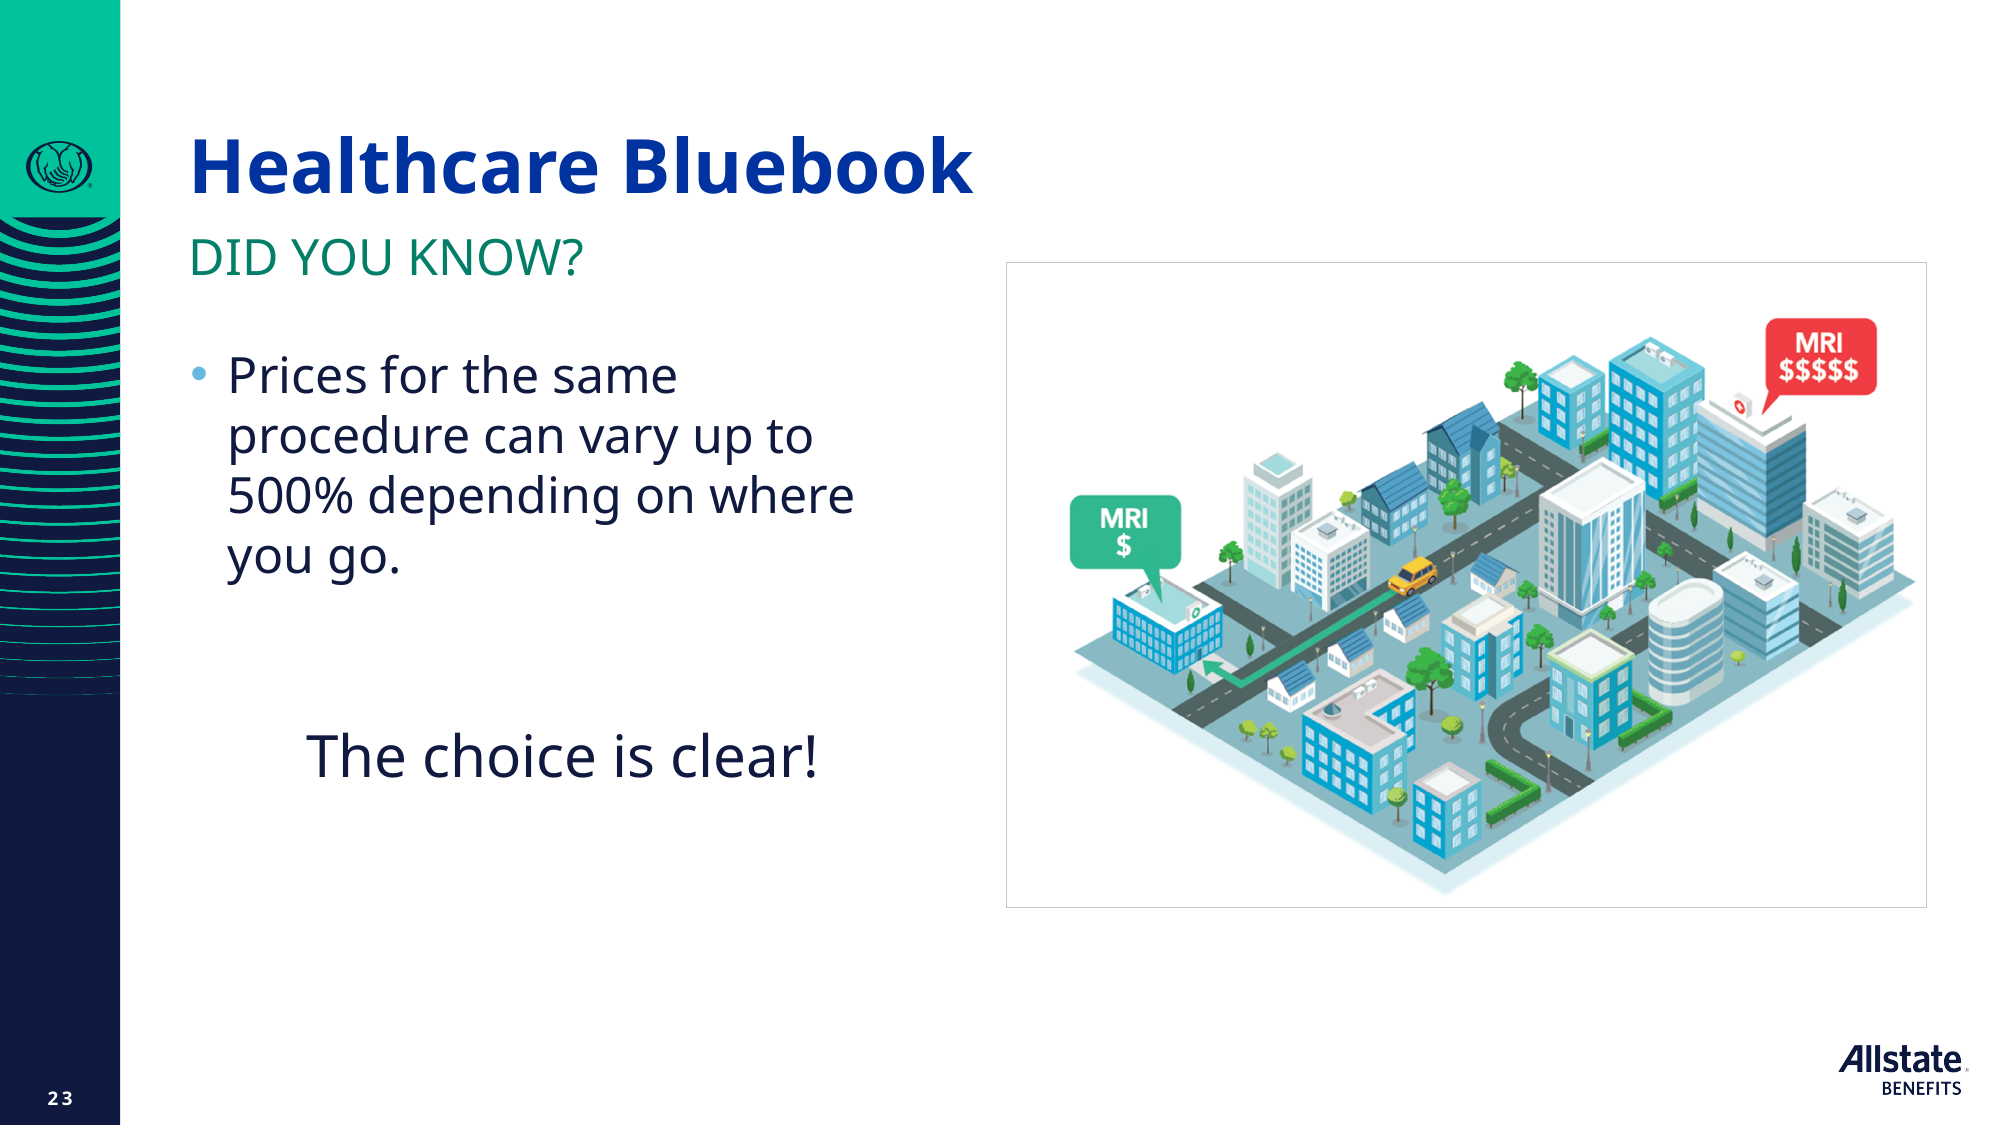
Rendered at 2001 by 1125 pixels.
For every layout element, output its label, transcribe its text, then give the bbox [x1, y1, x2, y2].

slide_number 23 [0, 1073, 121, 1125]
picture [0, 217, 121, 698]
picture [26, 141, 93, 193]
list Prices for the same procedure can vary up to 500% depending on where you go. The choice is clear! [175, 336, 950, 999]
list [1006, 262, 1927, 908]
title Healthcare Bluebook [173, 0, 1904, 217]
list Did you know? [173, 217, 1904, 294]
picture [1838, 1045, 1969, 1095]
